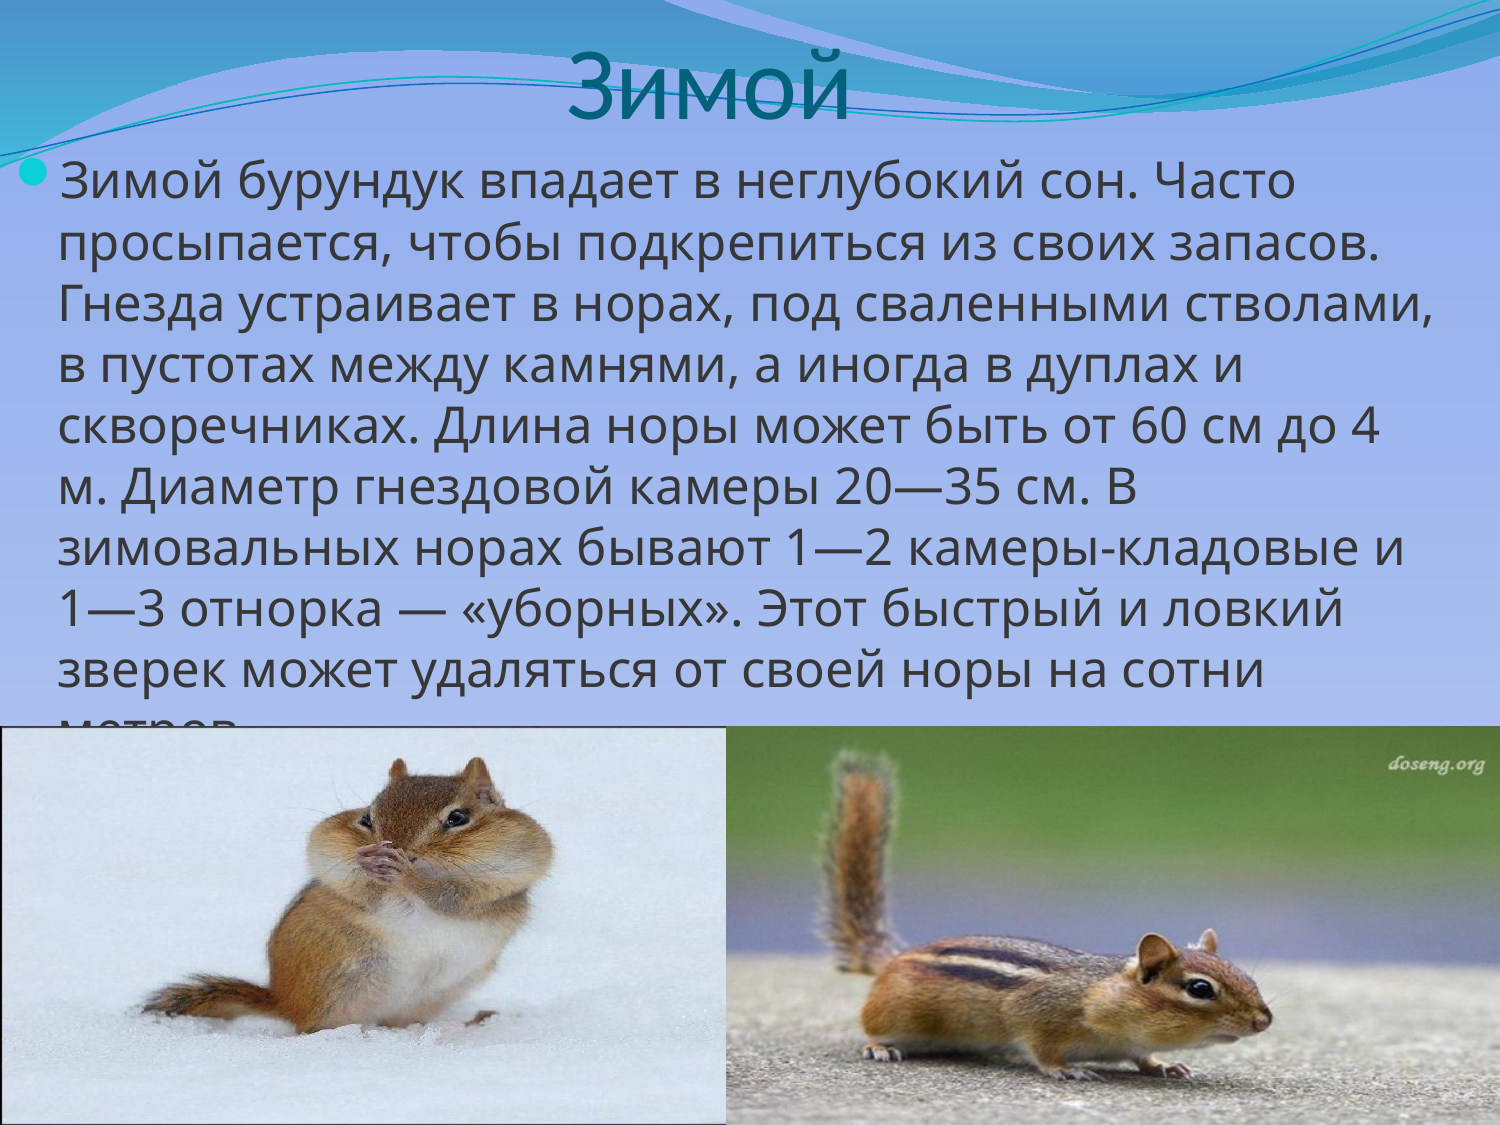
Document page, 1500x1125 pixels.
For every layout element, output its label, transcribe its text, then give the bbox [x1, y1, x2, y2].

list Зимой бурундук впадает в неглубокий сон. Часто просыпается, чтобы подкрепиться из своих запасов. Гнезда устраивает в норах, под сваленными стволами, в пустотах между камнями, а иногда в дуплах и скворечниках. Длина норы может быть от 60 см до 4 м. Диаметр гнездовой камеры 20—35 см. В зимовальных норах бывают 1—2 камеры-кладовые и 1—3 отнорка — «уборных». Этот быстрый и ловкий зверек может удаляться от своей норы на сотни метров. [0, 140, 1454, 726]
picture [0, 726, 1500, 1125]
title Зимой [35, 0, 1386, 140]
